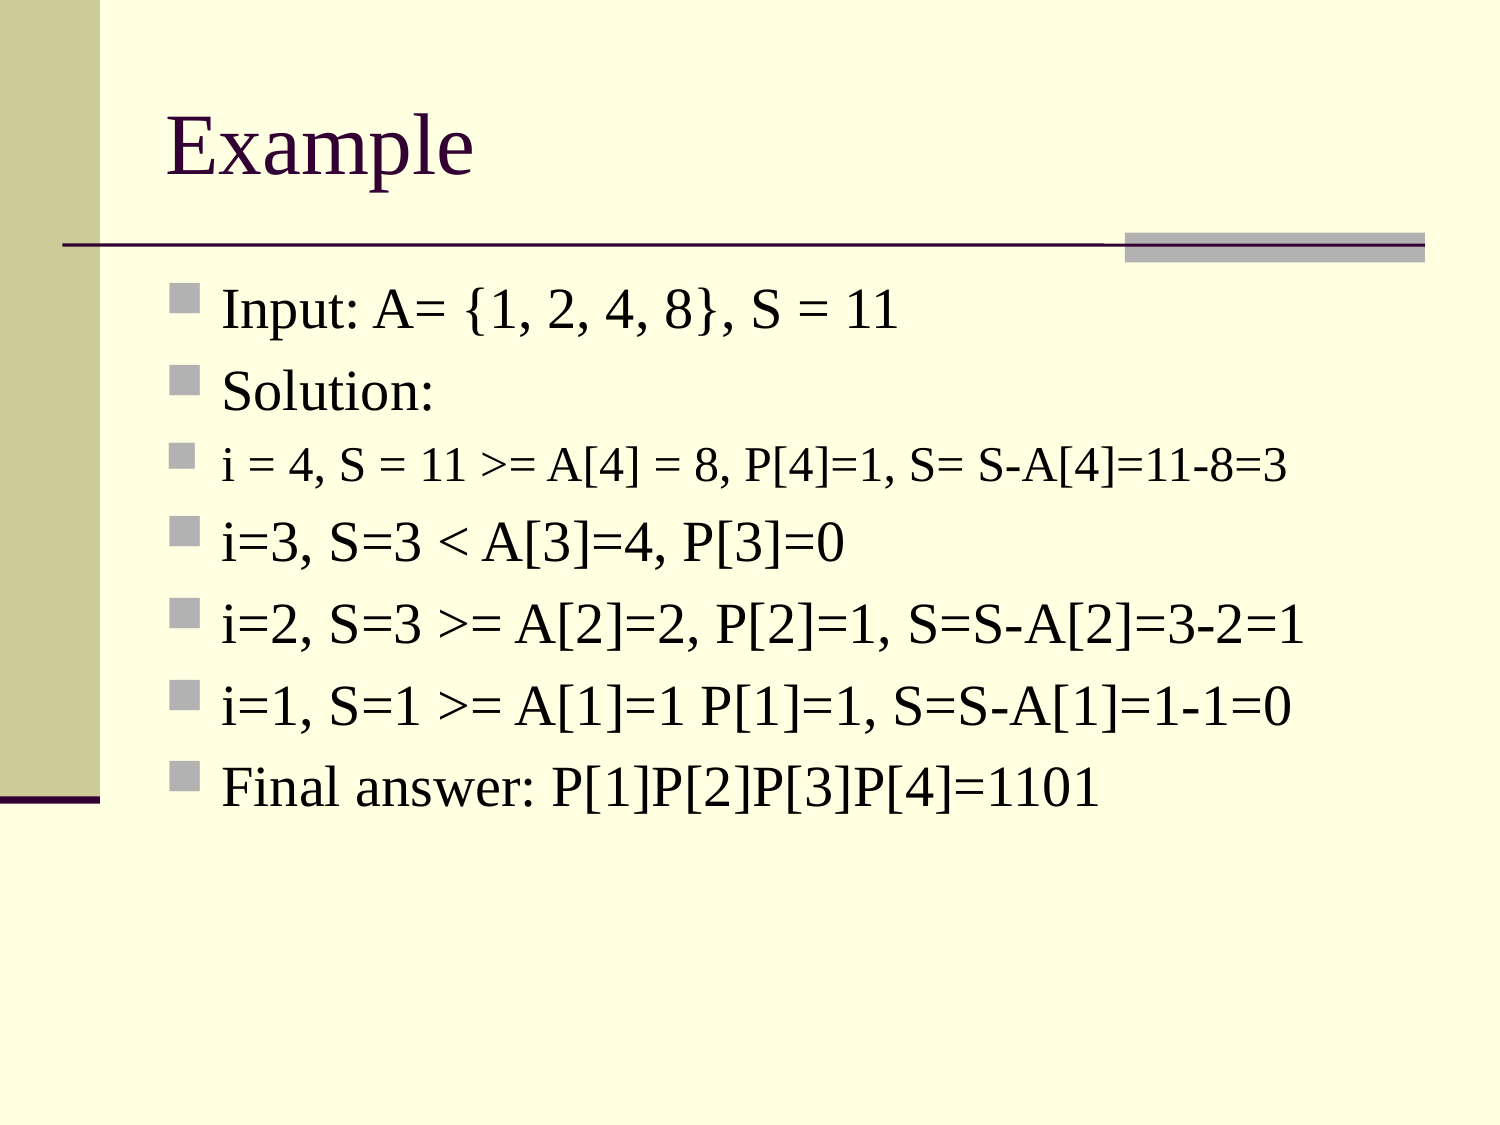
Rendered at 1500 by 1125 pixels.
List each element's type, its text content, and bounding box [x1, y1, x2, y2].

list Input: A= {1, 2, 4, 8}, S = 11 Solution: i = 4, S = 11 >= A[4] = 8, P[4]=1, S= S-A[4]=11-8=3 i=3, S=3 < A[3]=4, P[3]=0 i=2, S=3 >= A[2]=2, P[2]=1, S=S-A[2]=3-2=1 i=1, S=1 >= A[1]=1 P[1]=1, S=S-A[1]=1-1=0 Final answer: P[1]P[2]P[3]P[4]=1101 [149, 262, 1426, 1006]
title Example [149, 45, 1426, 234]
